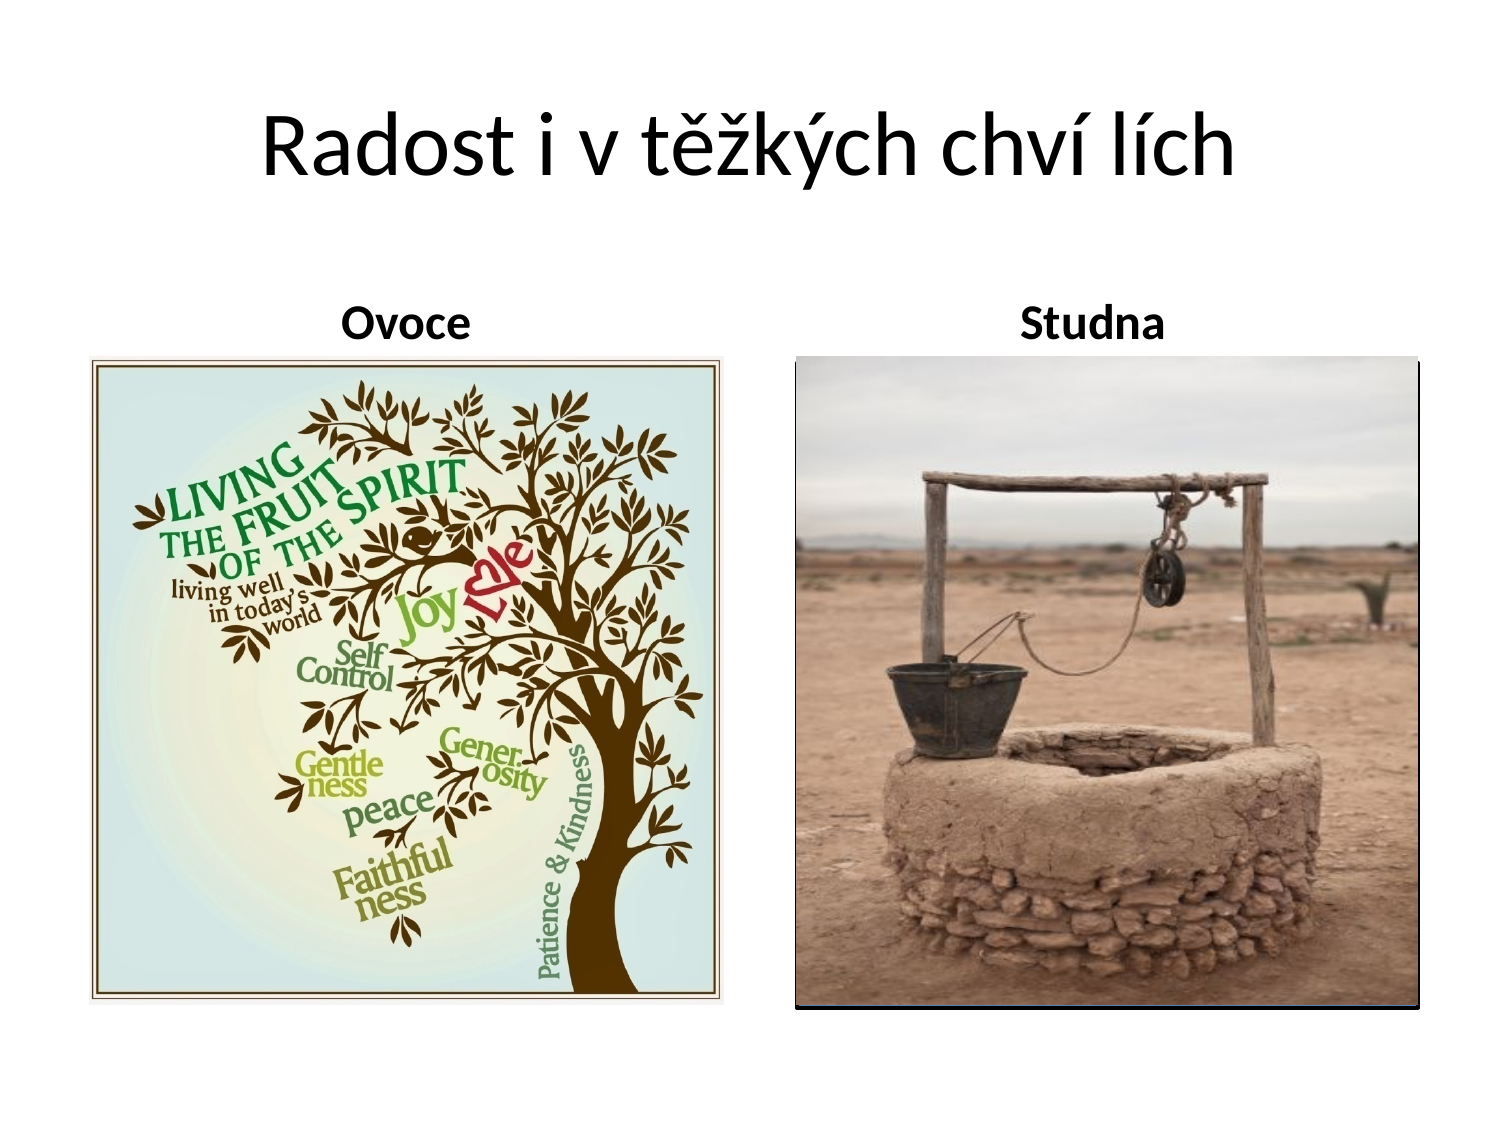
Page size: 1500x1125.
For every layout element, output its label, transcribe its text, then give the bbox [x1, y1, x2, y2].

list Ovoce [75, 251, 738, 357]
list Studna [761, 251, 1425, 357]
title Radost i v těžkých chví lích [75, 45, 1425, 233]
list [89, 356, 724, 1006]
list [796, 356, 1419, 1006]
